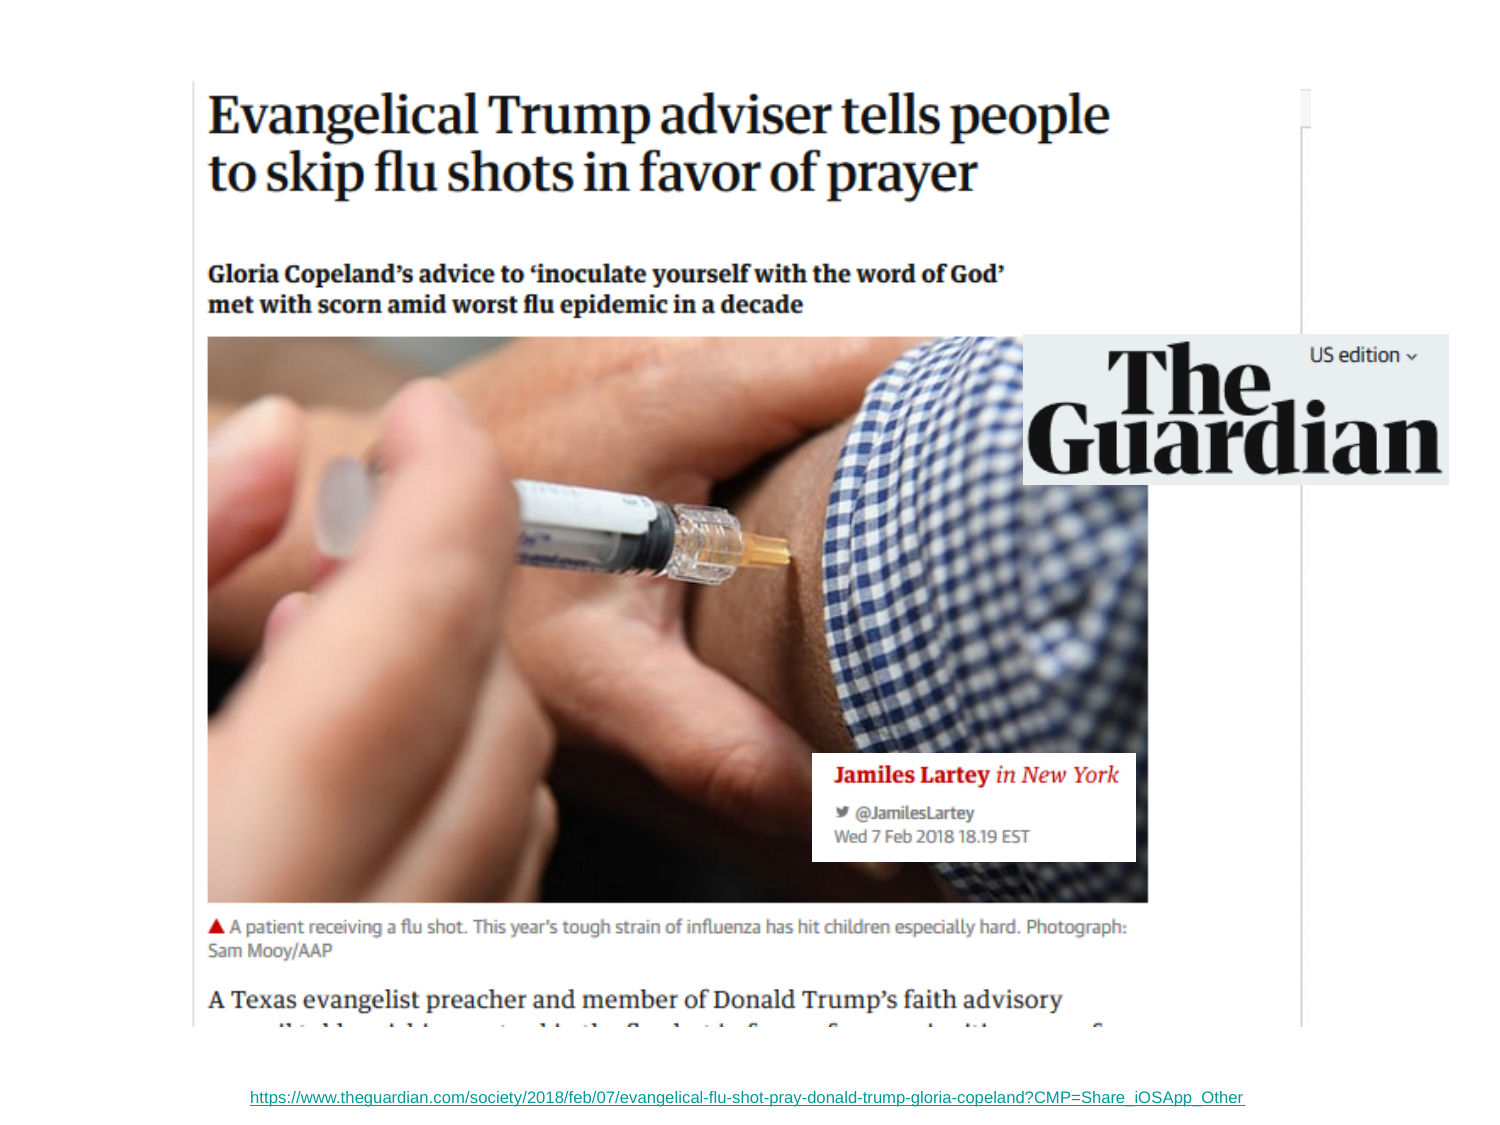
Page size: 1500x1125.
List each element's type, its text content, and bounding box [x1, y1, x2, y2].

picture [185, 81, 1449, 1027]
text_box https://www.theguardian.com/society/2018/feb/07/evangelical-flu-shot-pray-donald-trump-gloria-copeland?CMP=Share_iOSApp_Other [235, 1079, 1260, 1115]
